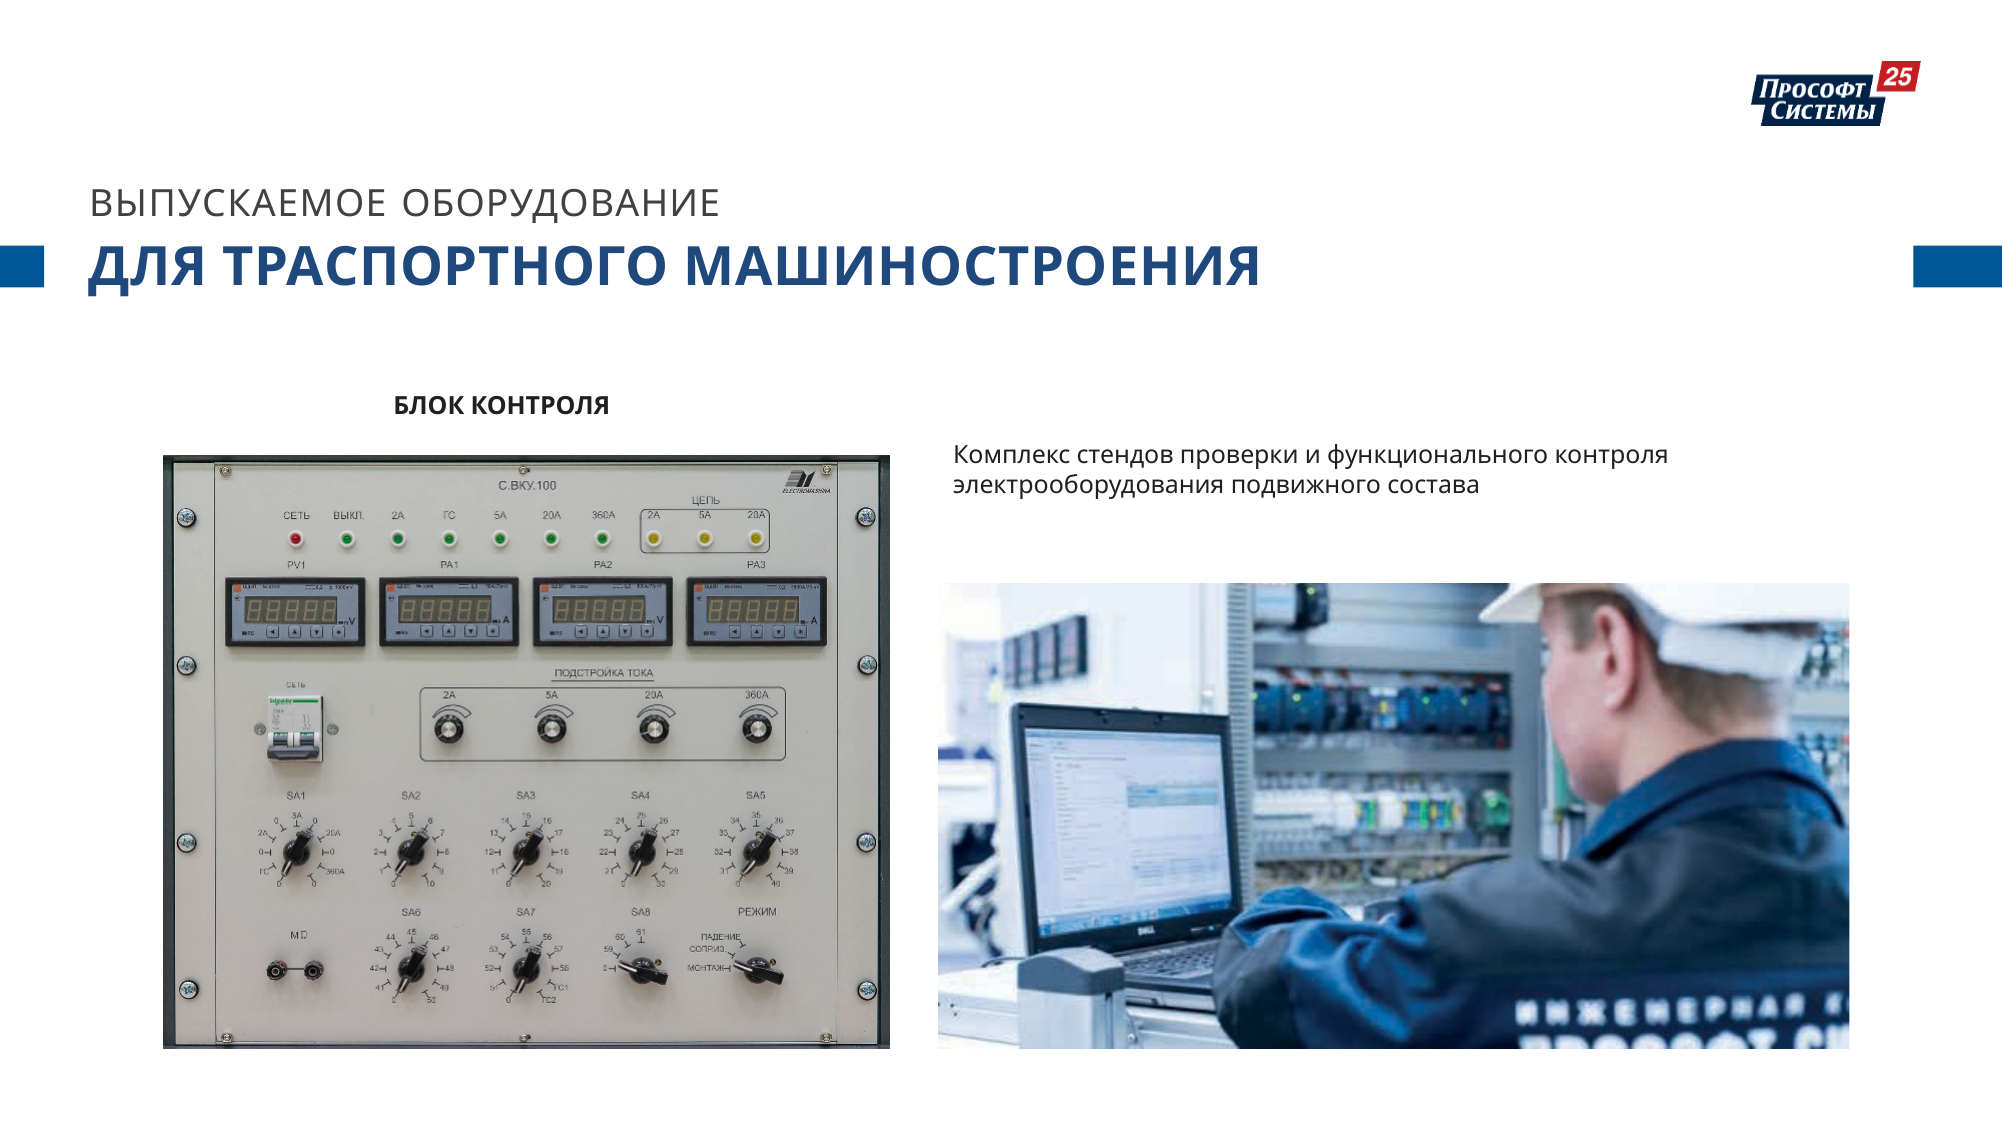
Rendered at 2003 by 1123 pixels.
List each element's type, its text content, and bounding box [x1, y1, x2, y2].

picture [163, 455, 890, 1050]
text_box БЛОК КОНТРОЛЯ [200, 375, 792, 420]
text_box Комплекс стендов проверки и функционального контроля электрооборудования подвижного состава [951, 436, 1801, 499]
text_box [0, 245, 45, 288]
text_box [1913, 245, 2002, 288]
title ВЫПУСКАЕМОЕ ОБОРУДОВАНИЕ ДЛЯ ТРАСПОРТНОГО МАШИНОСТРОЕНИЯ [86, 171, 1751, 367]
picture [1750, 61, 1921, 126]
text_box [938, 583, 1850, 1049]
